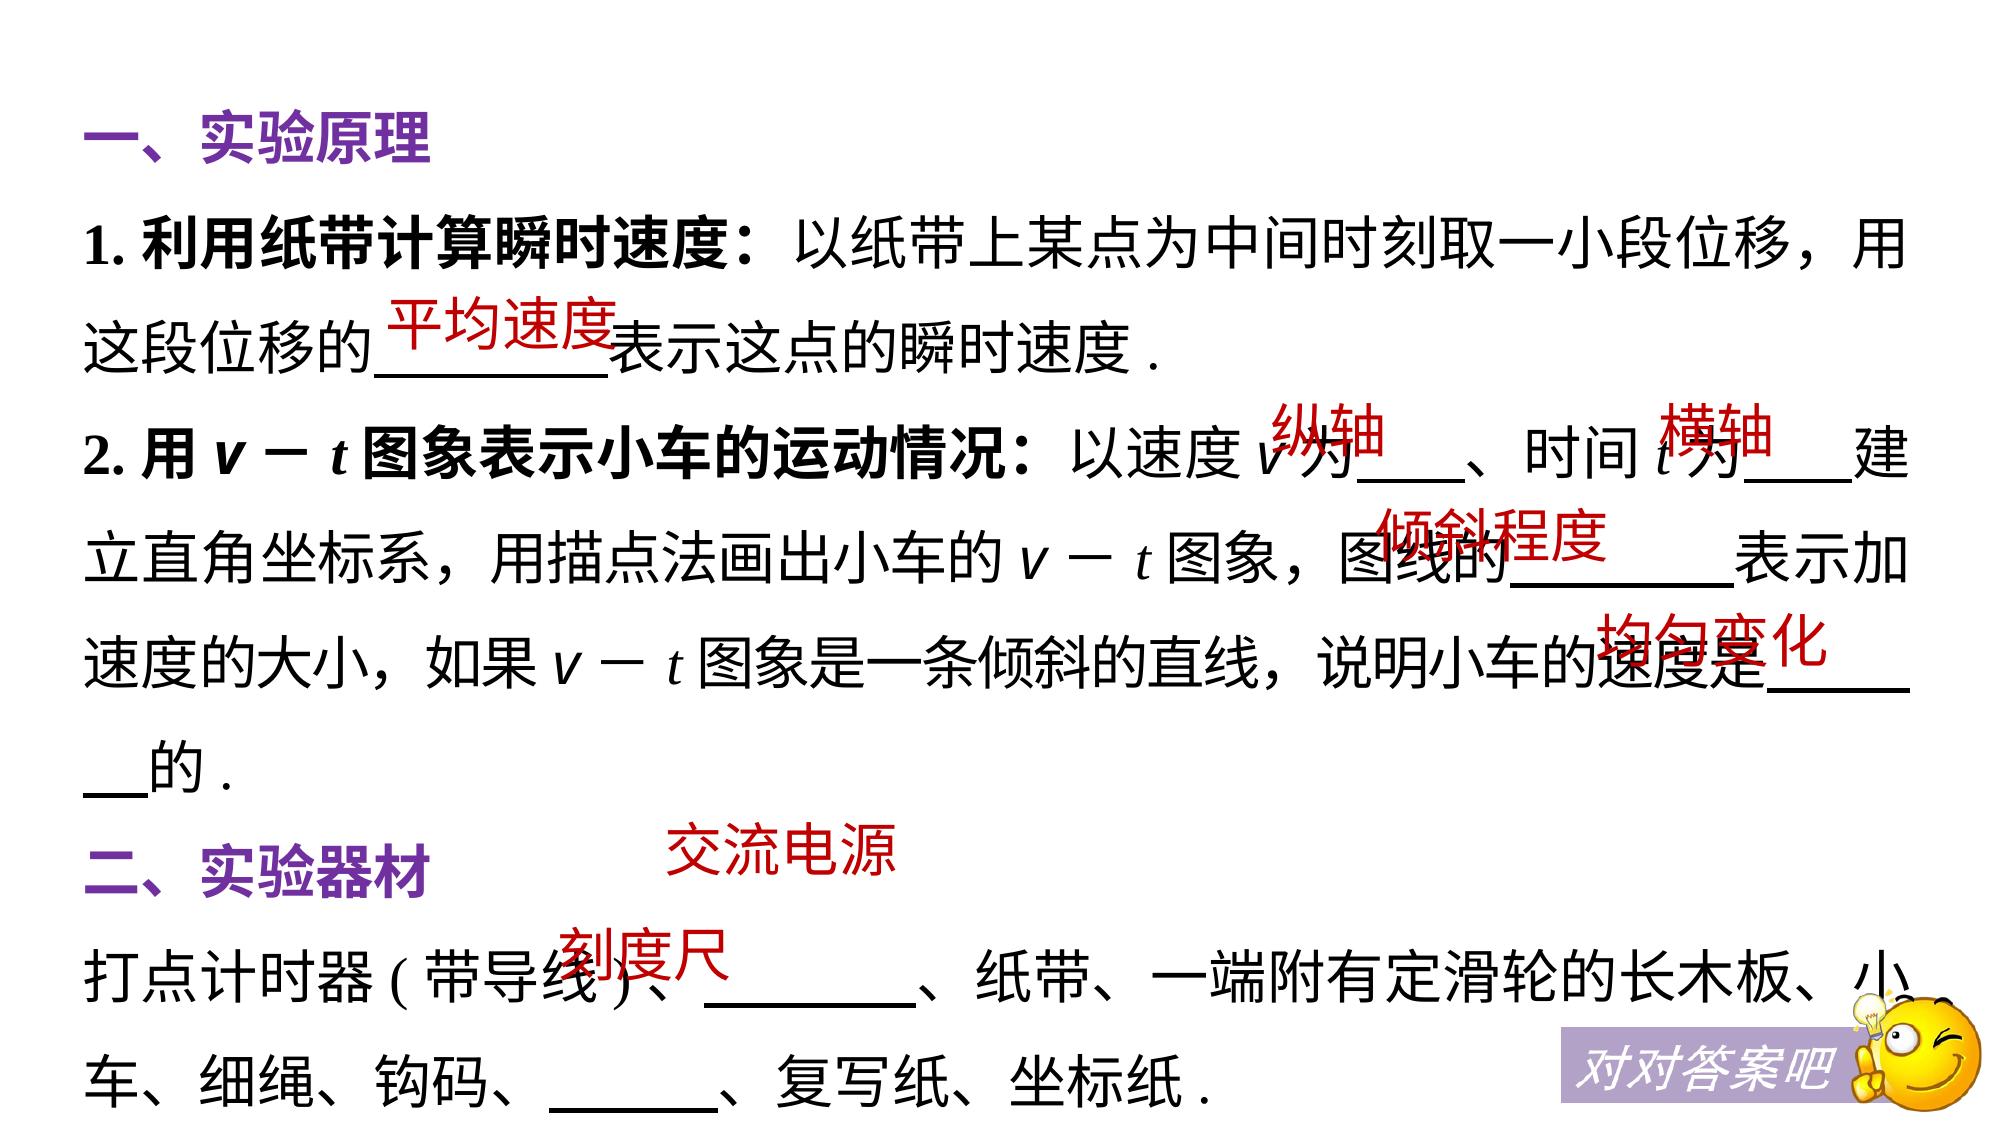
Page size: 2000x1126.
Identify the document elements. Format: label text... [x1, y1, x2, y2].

text_box 纵轴 [1255, 386, 1403, 472]
text_box 交流电源 [649, 805, 913, 891]
text_box 倾斜程度 [1360, 491, 1624, 577]
text_box 刻度尺 [542, 910, 748, 995]
text_box 一、实验原理 1.利用纸带计算瞬时速度：以纸带上某点为中间时刻取一小段位移，用这段位移的 表示这点的瞬时速度. 2.用v－t图象表示小车的运动情况：以速度v为 、时间t为 建立直角坐标系，用描点法画出小车的v－t图象，图线的 表示加速度的大小，如果v－t图象是一条倾斜的直线，说明小车的速度是 的. 二、实验器材 打点计时器(带导线)、 、纸带、一端附有定滑轮的长木板、小车、细绳、钩码、 、复写纸、坐标纸. [67, 58, 1926, 1123]
text_box 均匀变化 [1580, 596, 1844, 682]
picture [1542, 988, 1983, 1125]
text_box 横轴 [1643, 386, 1790, 472]
text_box 平均速度 [371, 279, 634, 365]
